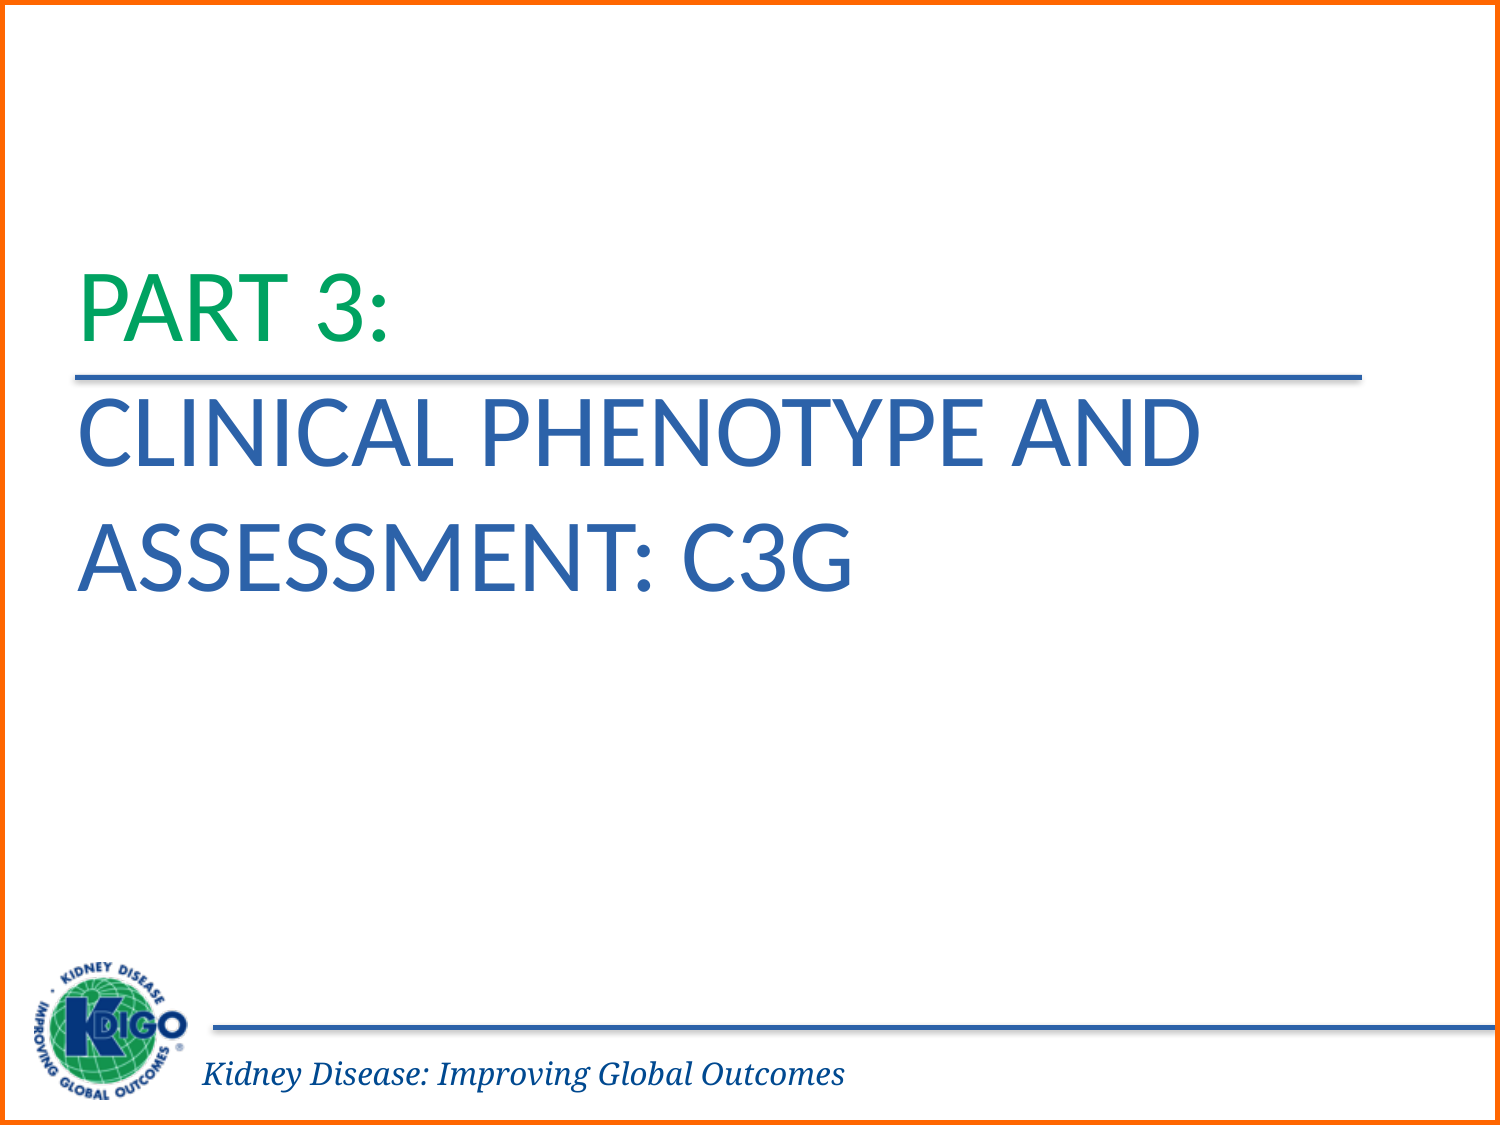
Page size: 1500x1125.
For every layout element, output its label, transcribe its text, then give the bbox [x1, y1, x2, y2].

text_box [74, 374, 1363, 381]
picture [34, 962, 188, 1100]
text_box Part 3: Clinical Phenotype and Assessment: C3G [62, 229, 1413, 620]
